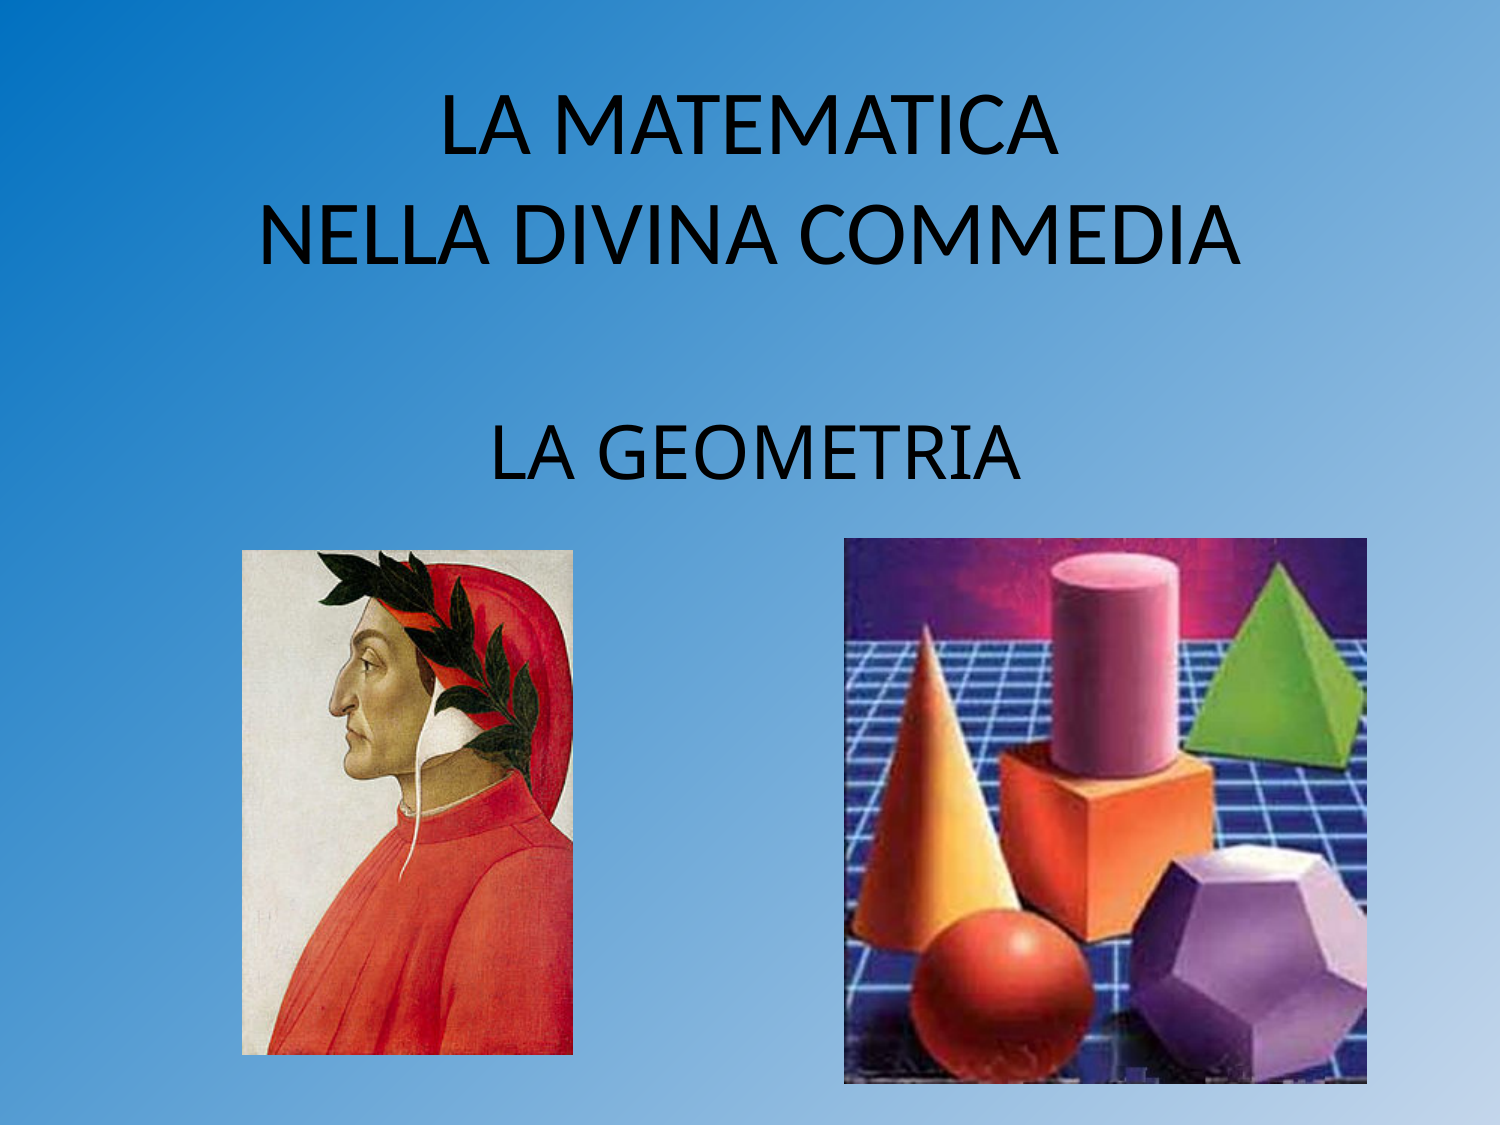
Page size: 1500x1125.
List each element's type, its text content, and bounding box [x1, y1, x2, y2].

title LA MATEMATICA NELLA DIVINA COMMEDIA [112, 54, 1388, 292]
subtitle LA GEOMETRIA [229, 396, 1281, 516]
picture [241, 550, 573, 1055]
picture [844, 538, 1368, 1084]
